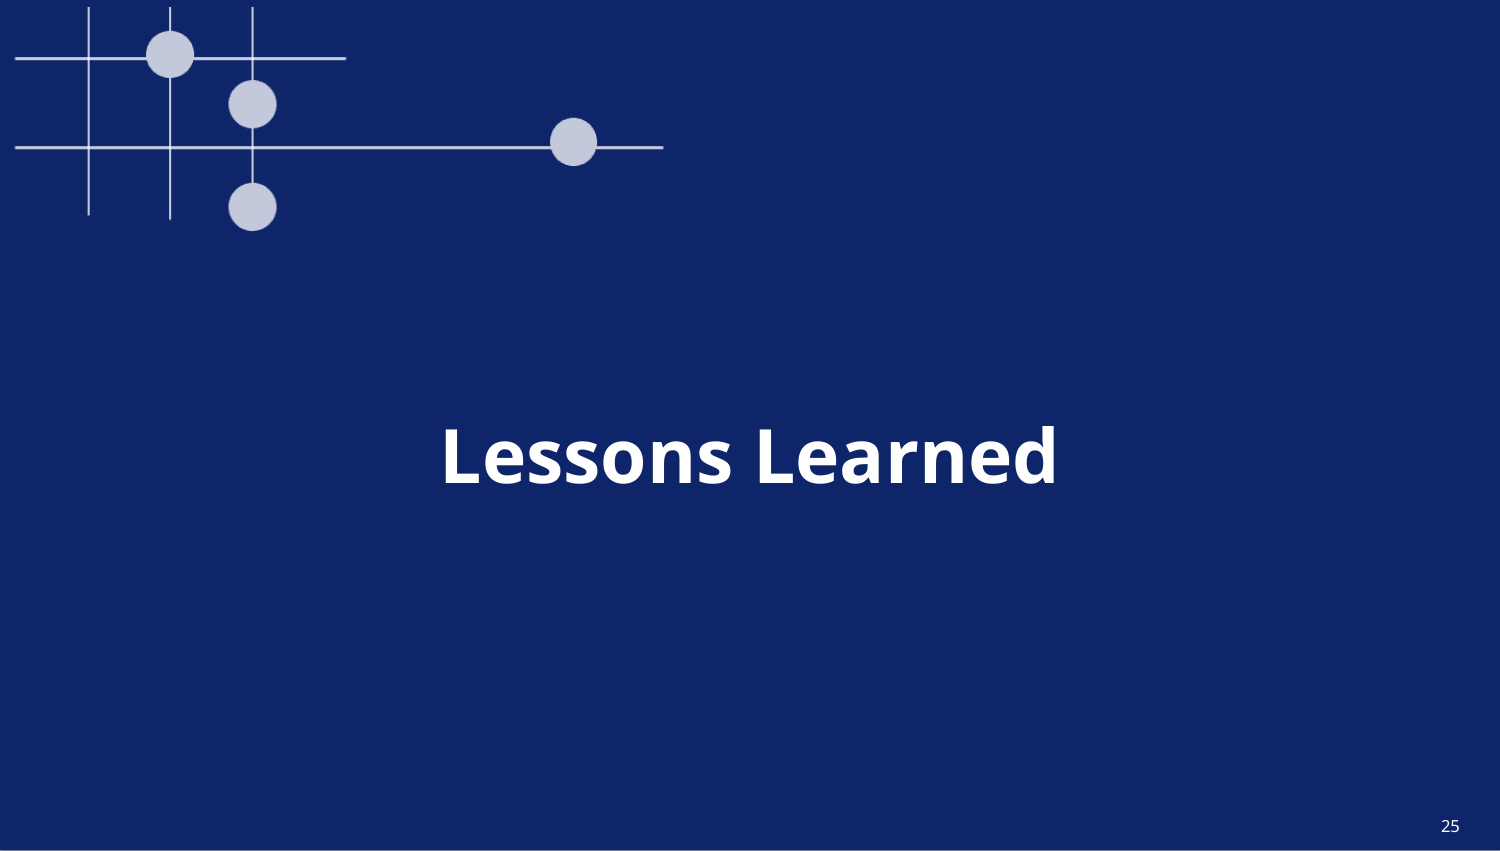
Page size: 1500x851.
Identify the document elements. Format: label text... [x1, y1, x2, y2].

slide_number 25 [1125, 809, 1475, 845]
picture [1, 7, 690, 244]
title Lessons Learned [112, 400, 1388, 507]
